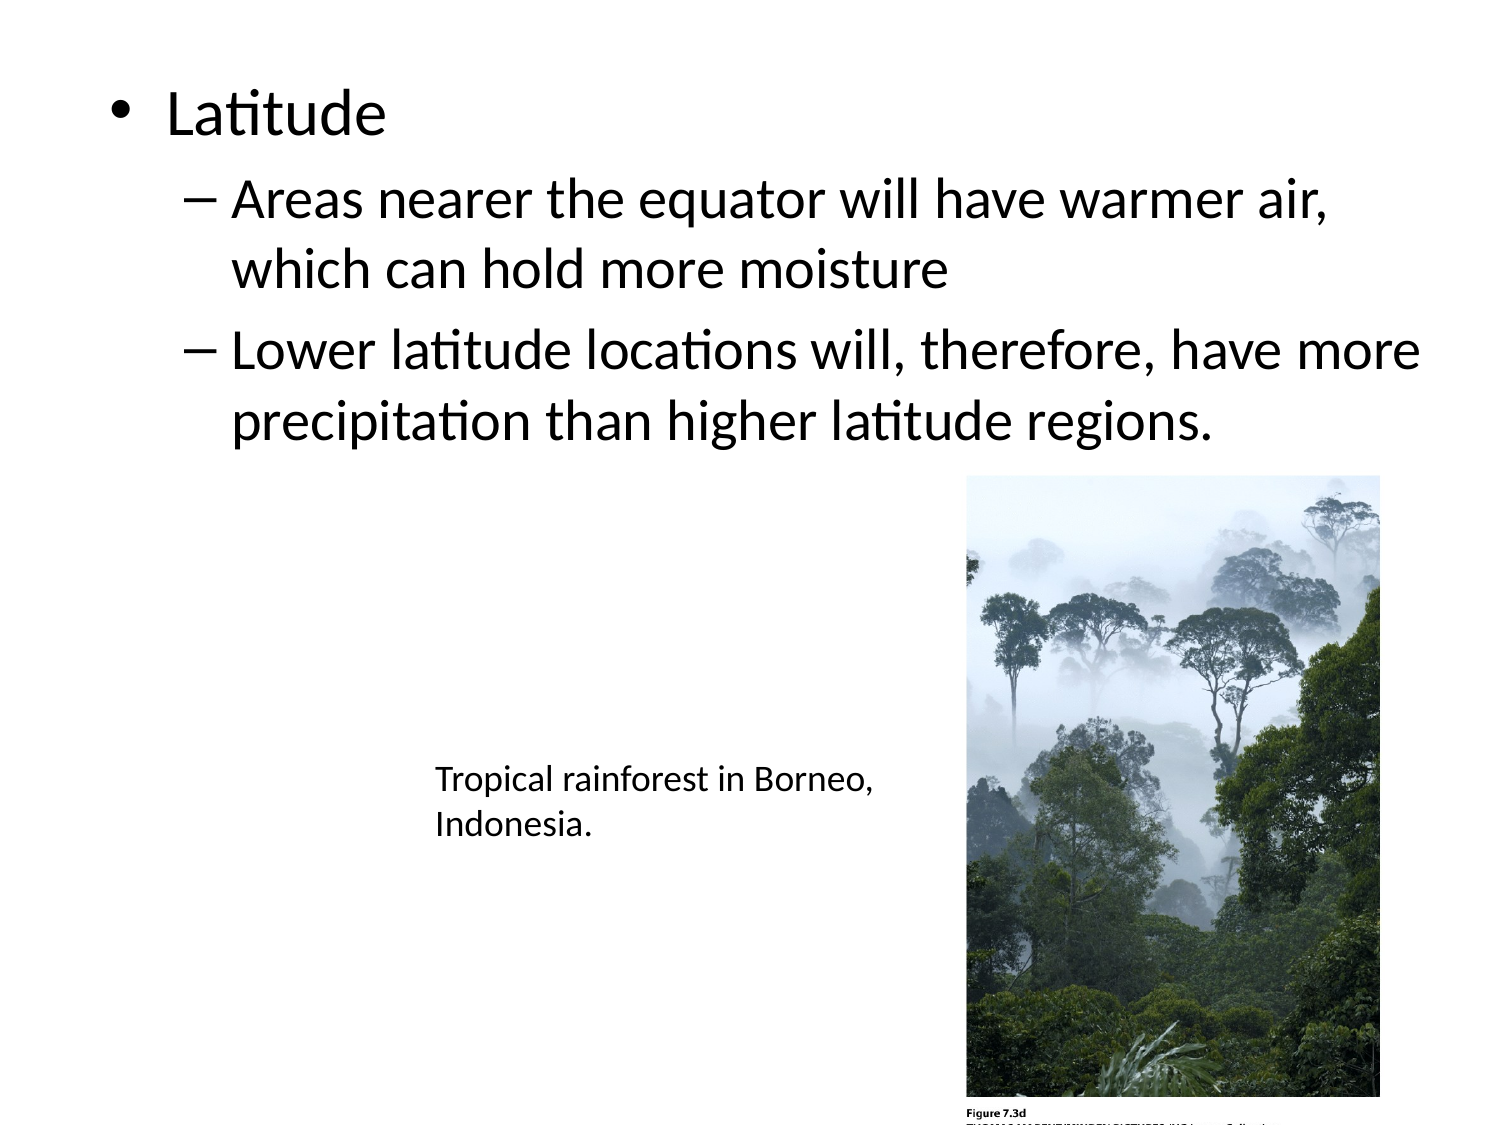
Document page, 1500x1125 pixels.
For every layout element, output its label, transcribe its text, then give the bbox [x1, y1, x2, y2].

text_box Tropical rainforest in Borneo, Indonesia. [420, 746, 890, 852]
picture [961, 469, 1385, 1125]
list Latitude Areas nearer the equator will have warmer air, which can hold more moisture Lower latitude locations will, therefore, have more precipitation than higher latitude regions. [94, 60, 1445, 804]
